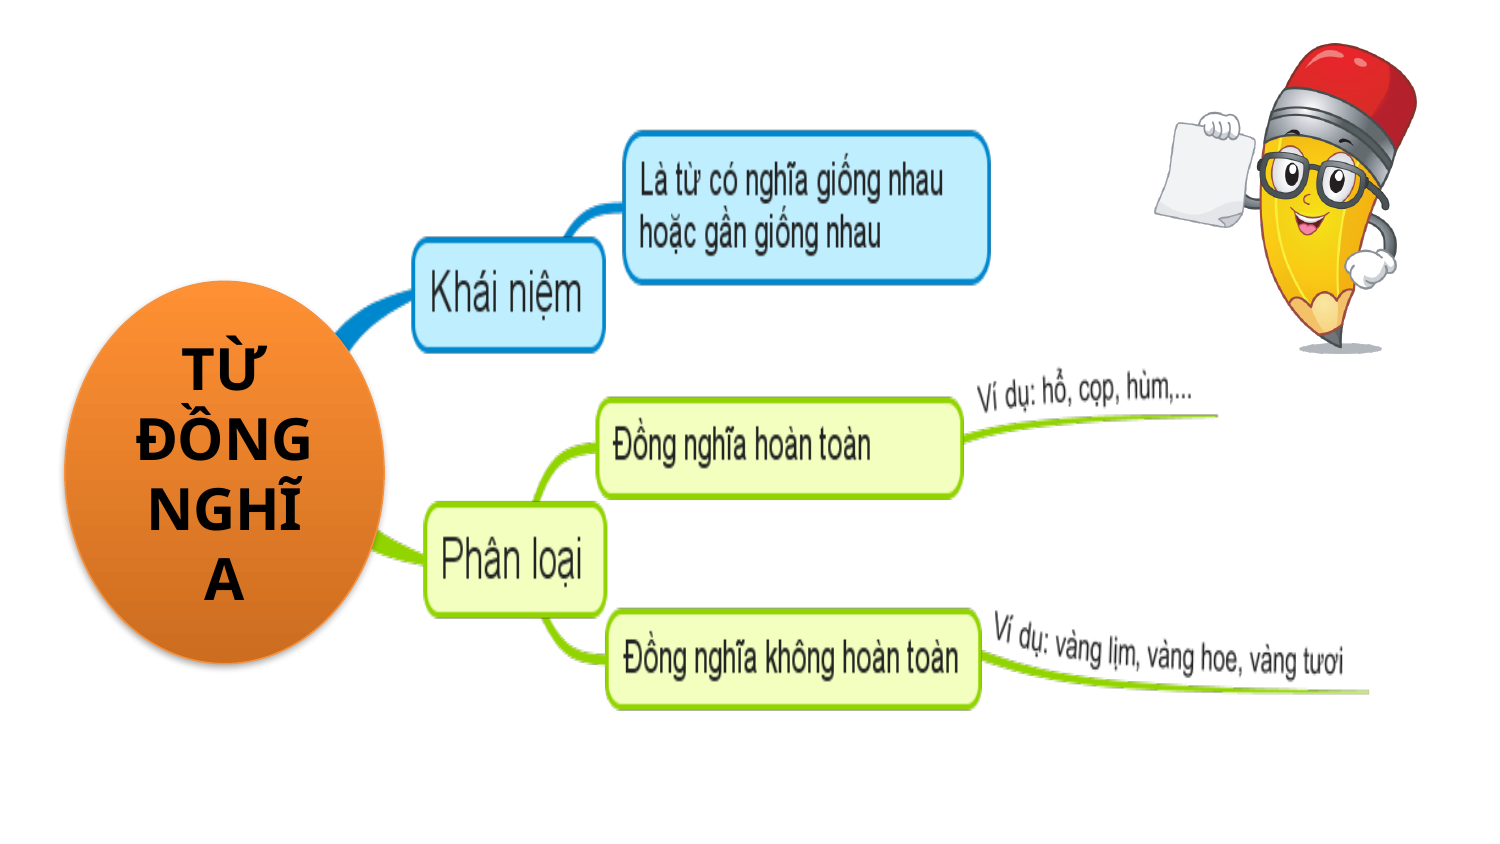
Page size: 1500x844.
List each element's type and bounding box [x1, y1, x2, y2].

text_box [64, 114, 1385, 764]
list [1151, 43, 1418, 354]
